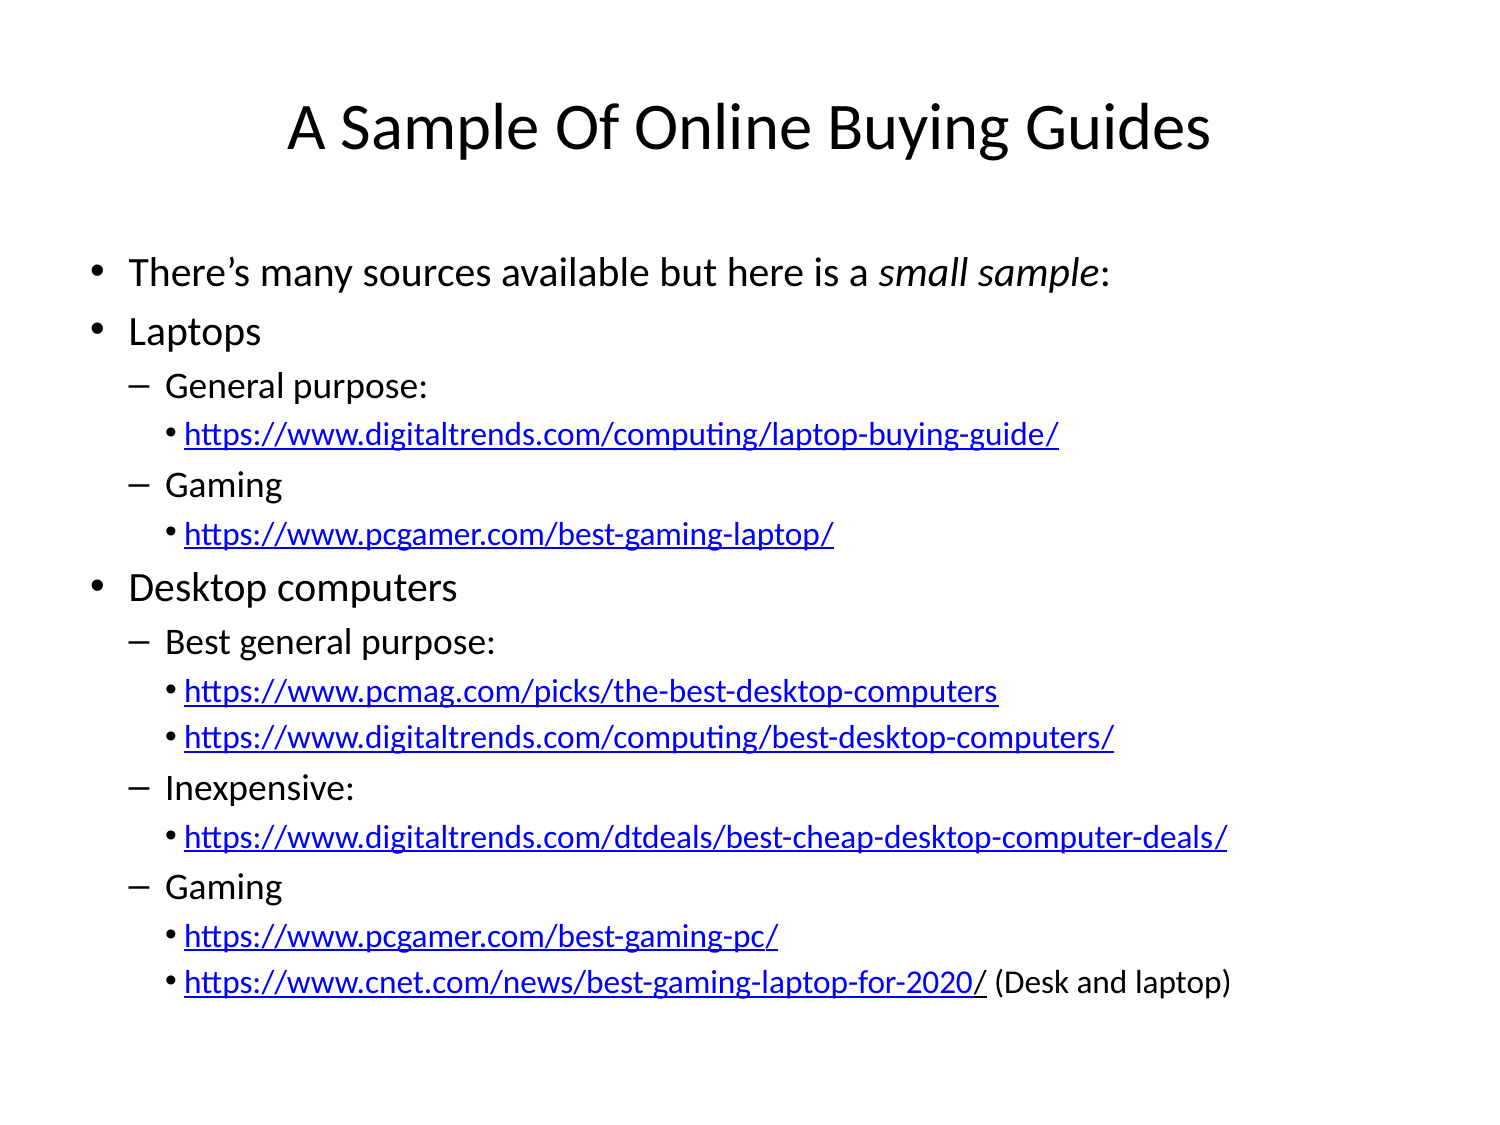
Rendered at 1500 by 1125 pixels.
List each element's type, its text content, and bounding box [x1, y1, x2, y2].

title A Sample Of Online Buying Guides [75, 45, 1425, 200]
list There’s many sources available but here is a small sample: Laptops General purpose: https://www.digitaltrends.com/computing/laptop-buying-guide/ Gaming https://www.pcgamer.com/best-gaming-laptop/ Desktop computers Best general purpose: https://www.pcmag.com/picks/the-best-desktop-computers https://www.digitaltrends.com/computing/best-desktop-computers/ Inexpensive: https://www.digitaltrends.com/dtdeals/best-cheap-desktop-computer-deals/ Gaming https://www.pcgamer.com/best-gaming-pc/ https://www.cnet.com/news/best-gaming-laptop-for-2020/ (Desk and laptop) [75, 237, 1425, 1063]
